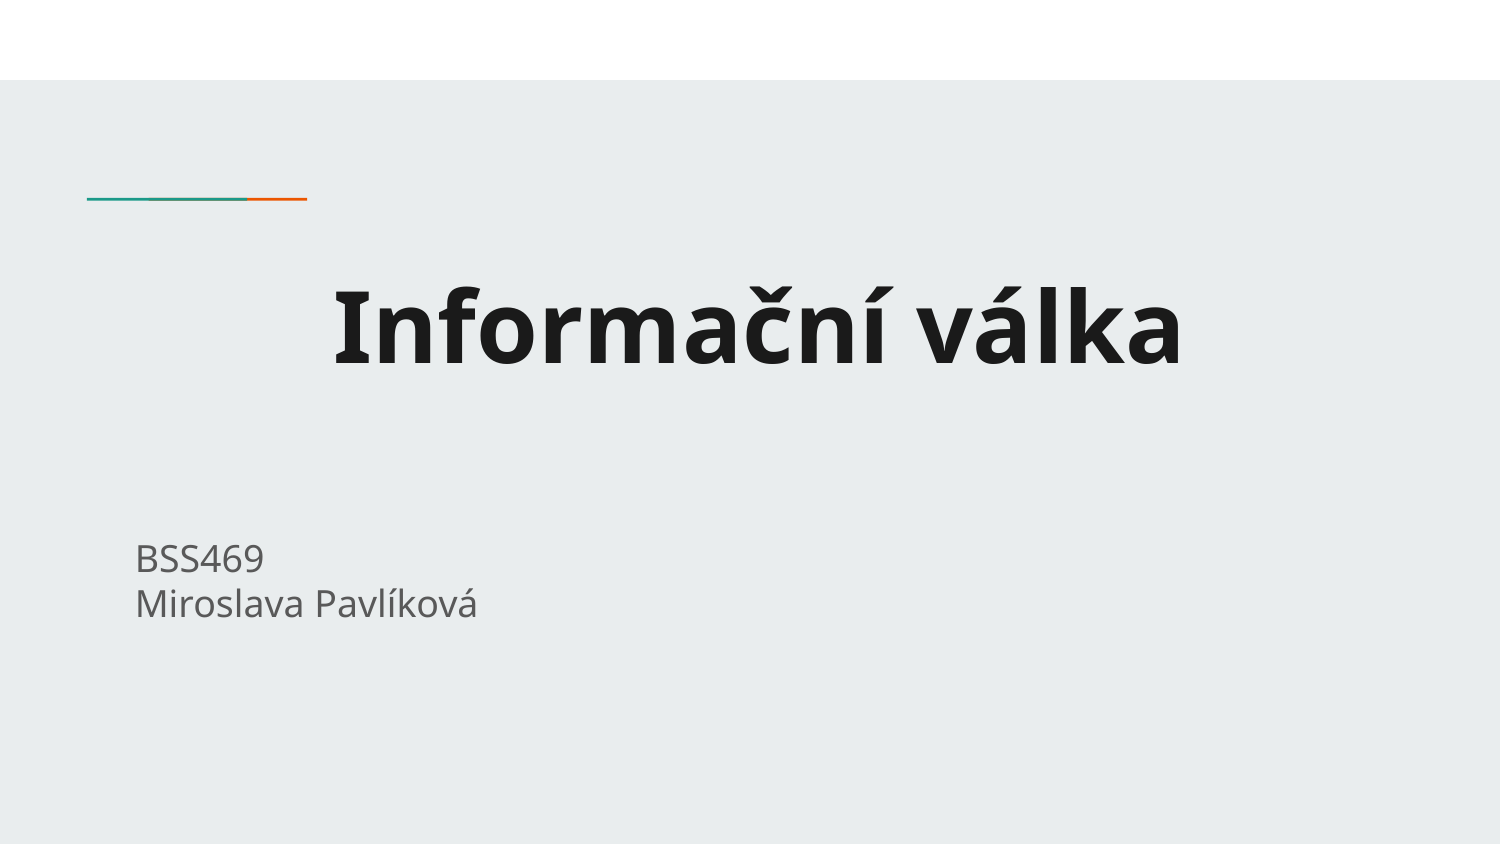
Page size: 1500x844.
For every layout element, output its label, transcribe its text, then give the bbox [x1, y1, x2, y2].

title Informační válka [318, 248, 1267, 465]
subtitle BSS469 Miroslava Pavlíková [119, 520, 1381, 610]
